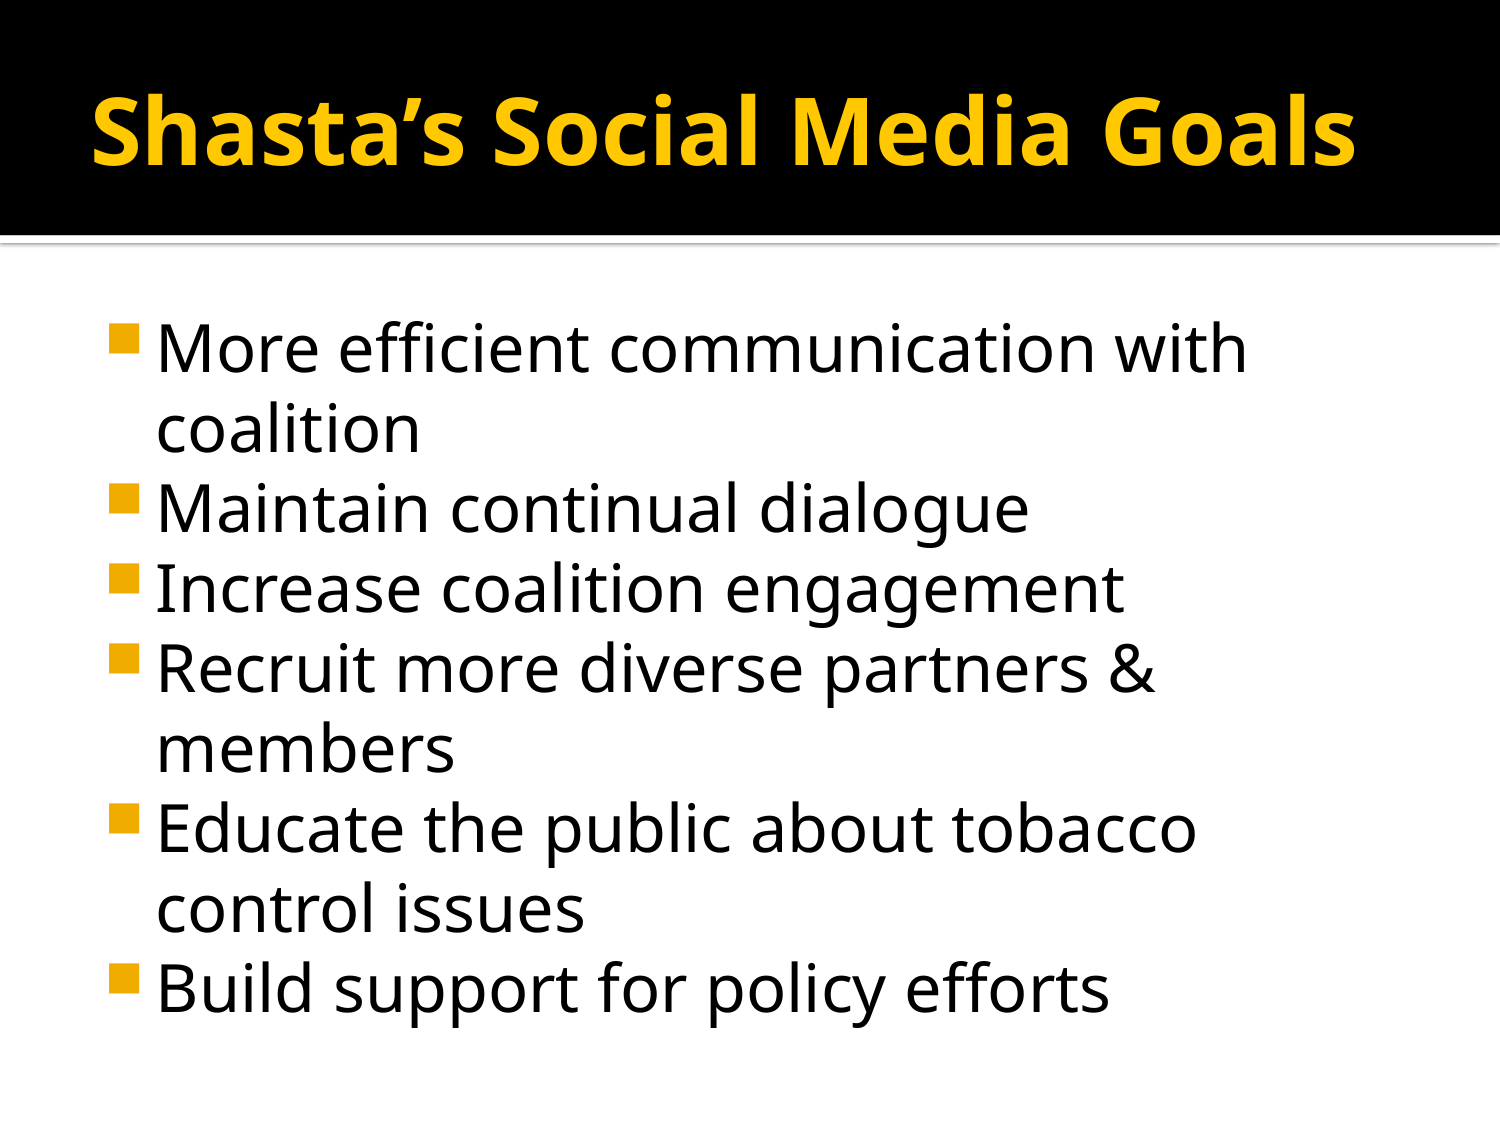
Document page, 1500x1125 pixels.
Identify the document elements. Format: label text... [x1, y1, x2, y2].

title Shasta’s Social Media Goals [75, 25, 1425, 231]
list More efficient communication with coalition Maintain continual dialogue Increase coalition engagement Recruit more diverse partners & members Educate the public about tobacco control issues Build support for policy efforts [74, 290, 1426, 1051]
